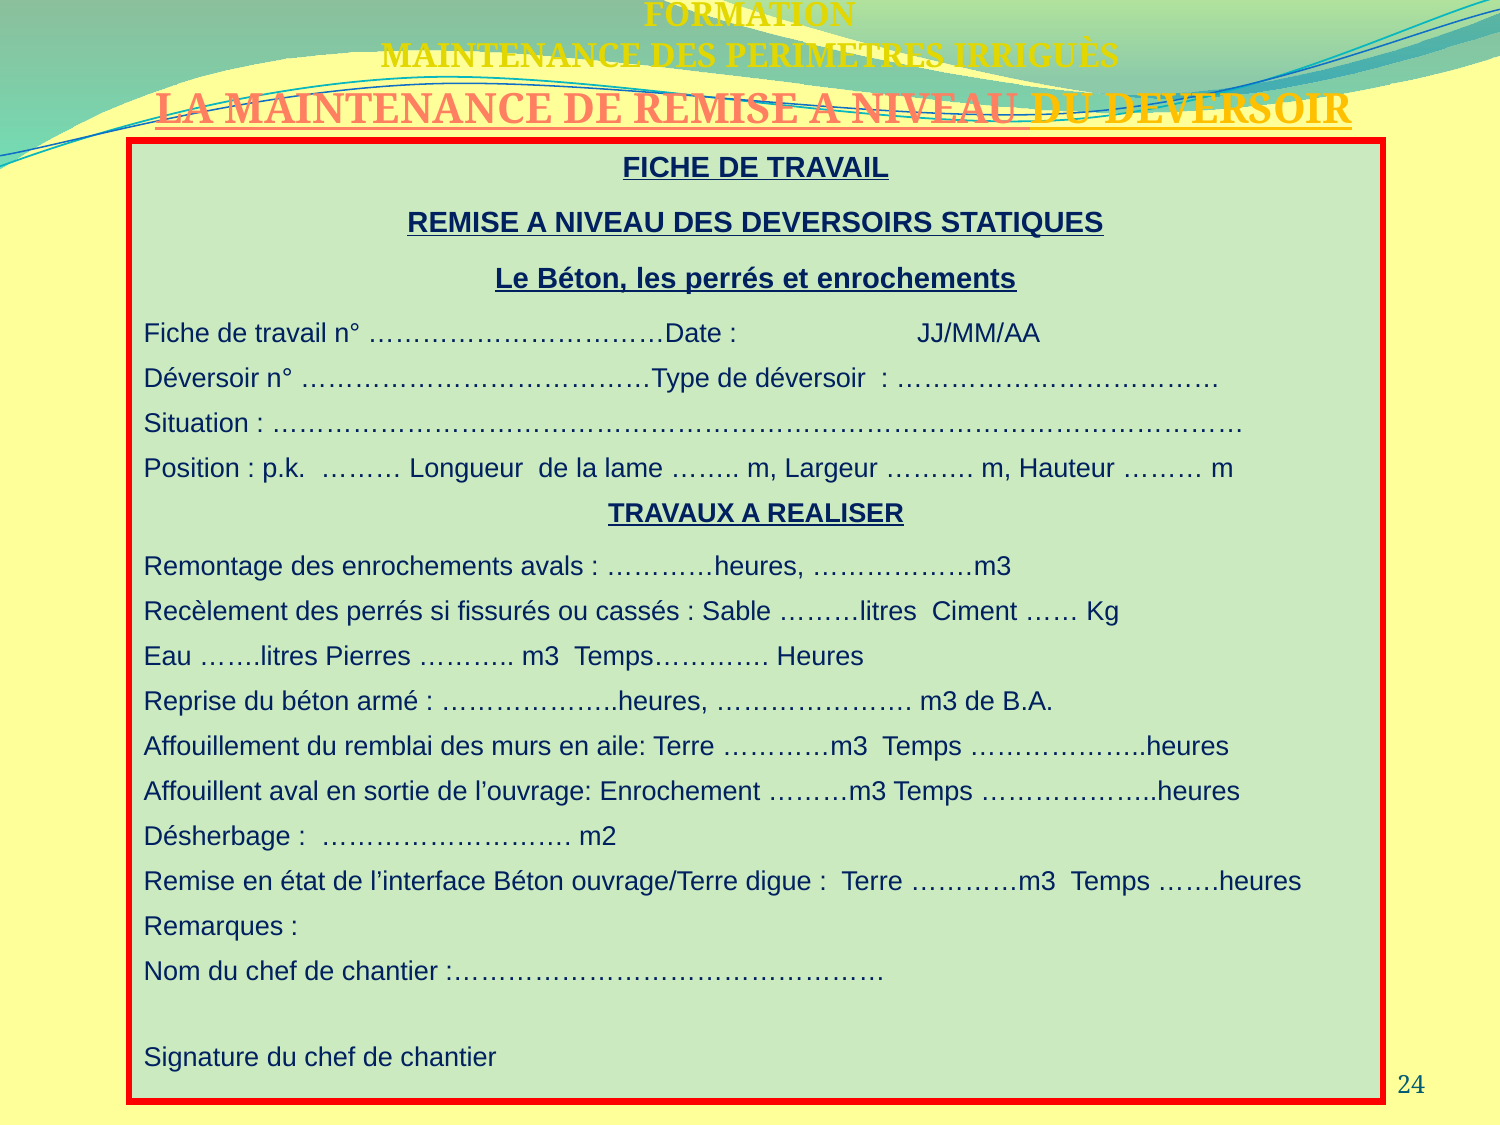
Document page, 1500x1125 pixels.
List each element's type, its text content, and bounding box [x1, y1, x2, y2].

slide_number 24 [1299, 1042, 1425, 1103]
text_box FORMATION MAINTENANCE DES PERIMETRES IRRIGUÈS [0, 0, 1500, 80]
text_box FICHE DE TRAVAIL REMISE A NIVEAU DES DEVERSOIRS STATIQUES Le Béton, les perrés et enrochements Fiche de travail n° ……………………………Date : JJ/MM/AA Déversoir n° …………………………………Type de déversoir : ……………………………… Situation : ……………………………………………………………………………………………… Position : p.k. ……… Longueur de la lame …….. m, Largeur ………. m, Hauteur ……… m TRAVAUX A REALISER Remontage des enrochements avals : …………heures, ………………m3 Recèlement des perrés si fissurés ou cassés : Sable ………litres Ciment …… Kg Eau …….litres Pierres ……….. m3 Temps…………. Heures Reprise du béton armé : ………………..heures, …………………. m3 de B.A. Affouillement du remblai des murs en aile: Terre …………m3 Temps ………………..heures Affouillent aval en sortie de l’ouvrage: Enrochement ………m3 Temps ………………..heures Désherbage : ………………………. m2 Remise en état de l’interface Béton ouvrage/Terre digue : Terre …………m3 Temps …….heures Remarques : Nom du chef de chantier :………………………………………… Signature du chef de chantier [128, 140, 1383, 1102]
text_box LA MAINTENANCE DE REMISE A NIVEAU DU DEVERSOIR STATIQUE [35, 74, 1473, 190]
